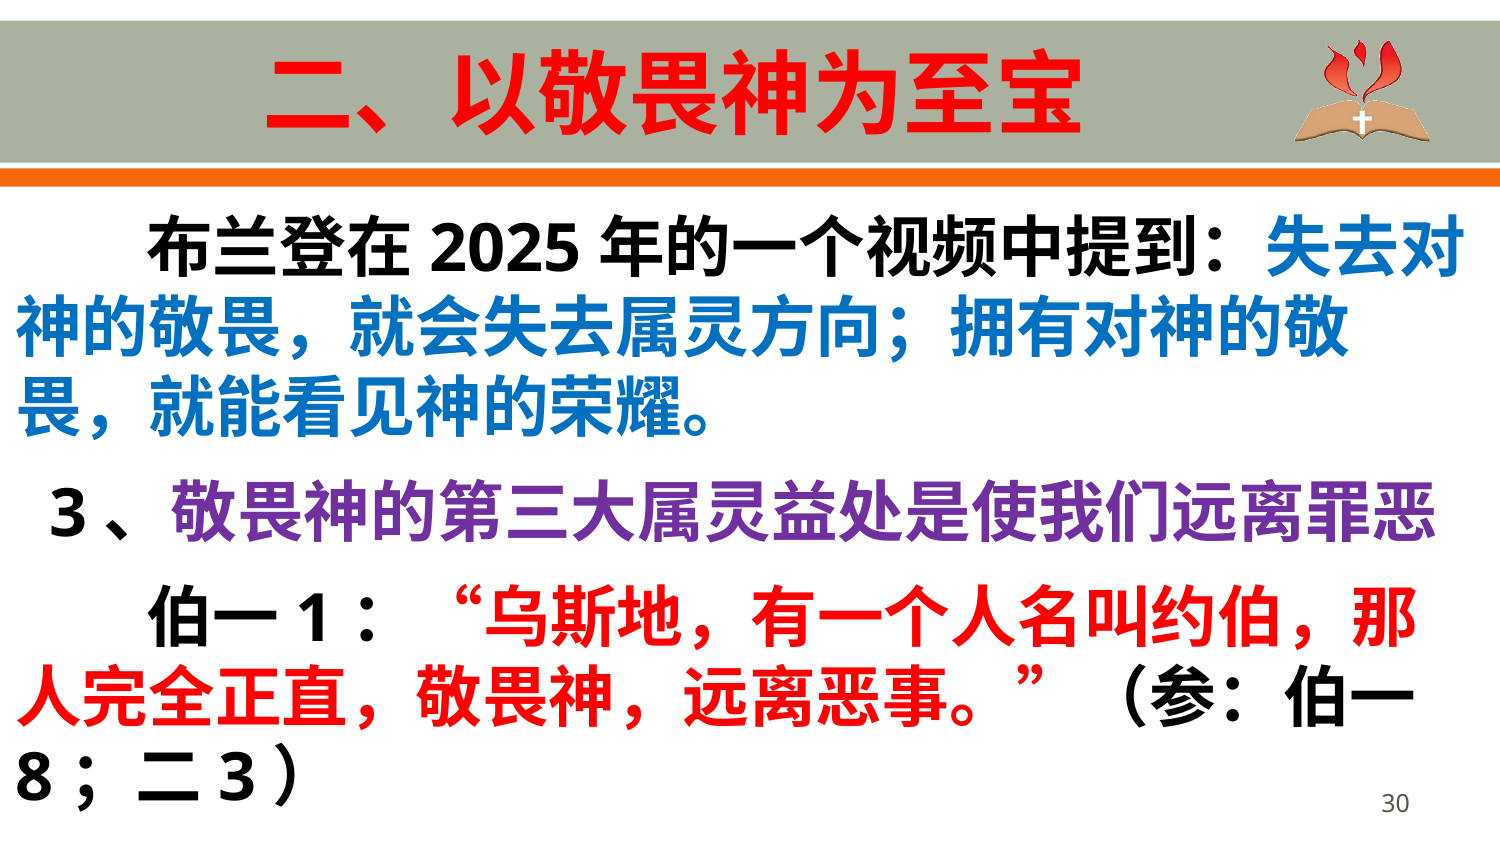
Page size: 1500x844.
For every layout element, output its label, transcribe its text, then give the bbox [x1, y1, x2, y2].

picture [1350, 35, 1434, 144]
title 二、以敬畏神为至宝 [0, 22, 1350, 160]
list 布兰登在2025年的一个视频中提到：失去对神的敬畏，就会失去属灵方向；拥有对神的敬畏，就能看见神的荣耀。 3、敬畏神的第三大属灵益处是使我们远离罪恶 伯一1：“乌斯地，有一个人名叫约伯，那人完全正直，敬畏神，远离恶事。”（参：伯一8；二3） [0, 196, 1498, 844]
slide_number 30 [1074, 782, 1425, 827]
